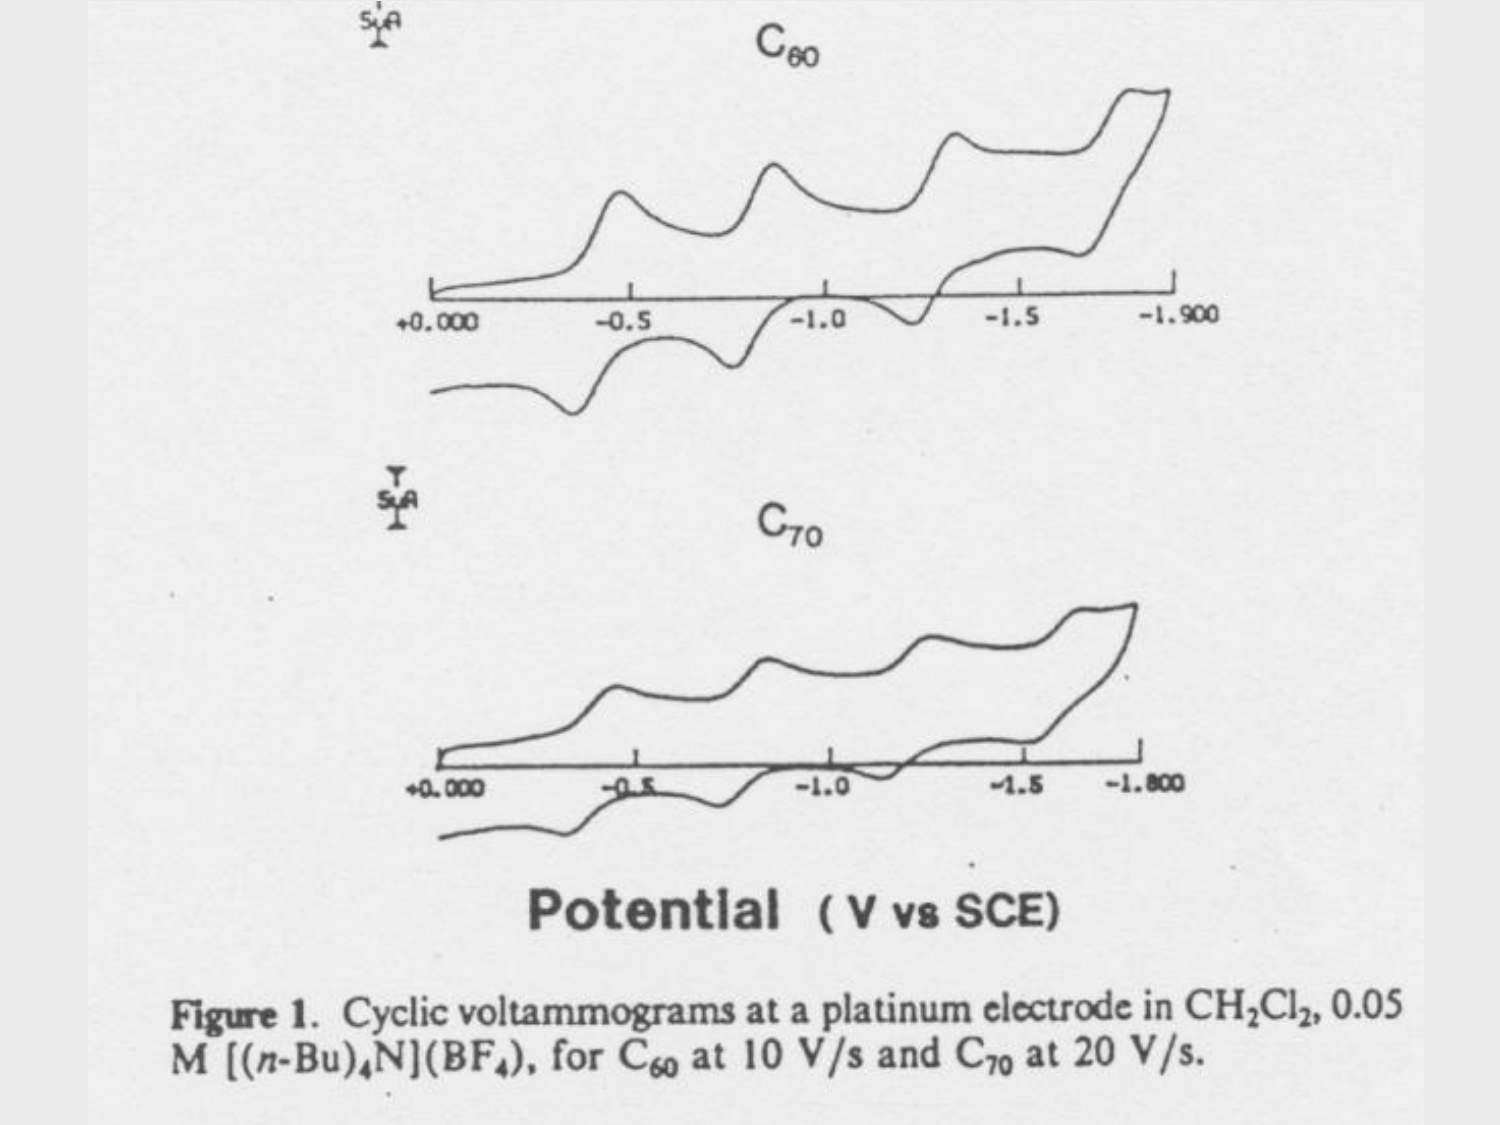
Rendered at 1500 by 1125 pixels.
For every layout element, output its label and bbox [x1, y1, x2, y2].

picture [88, 1, 1424, 1125]
